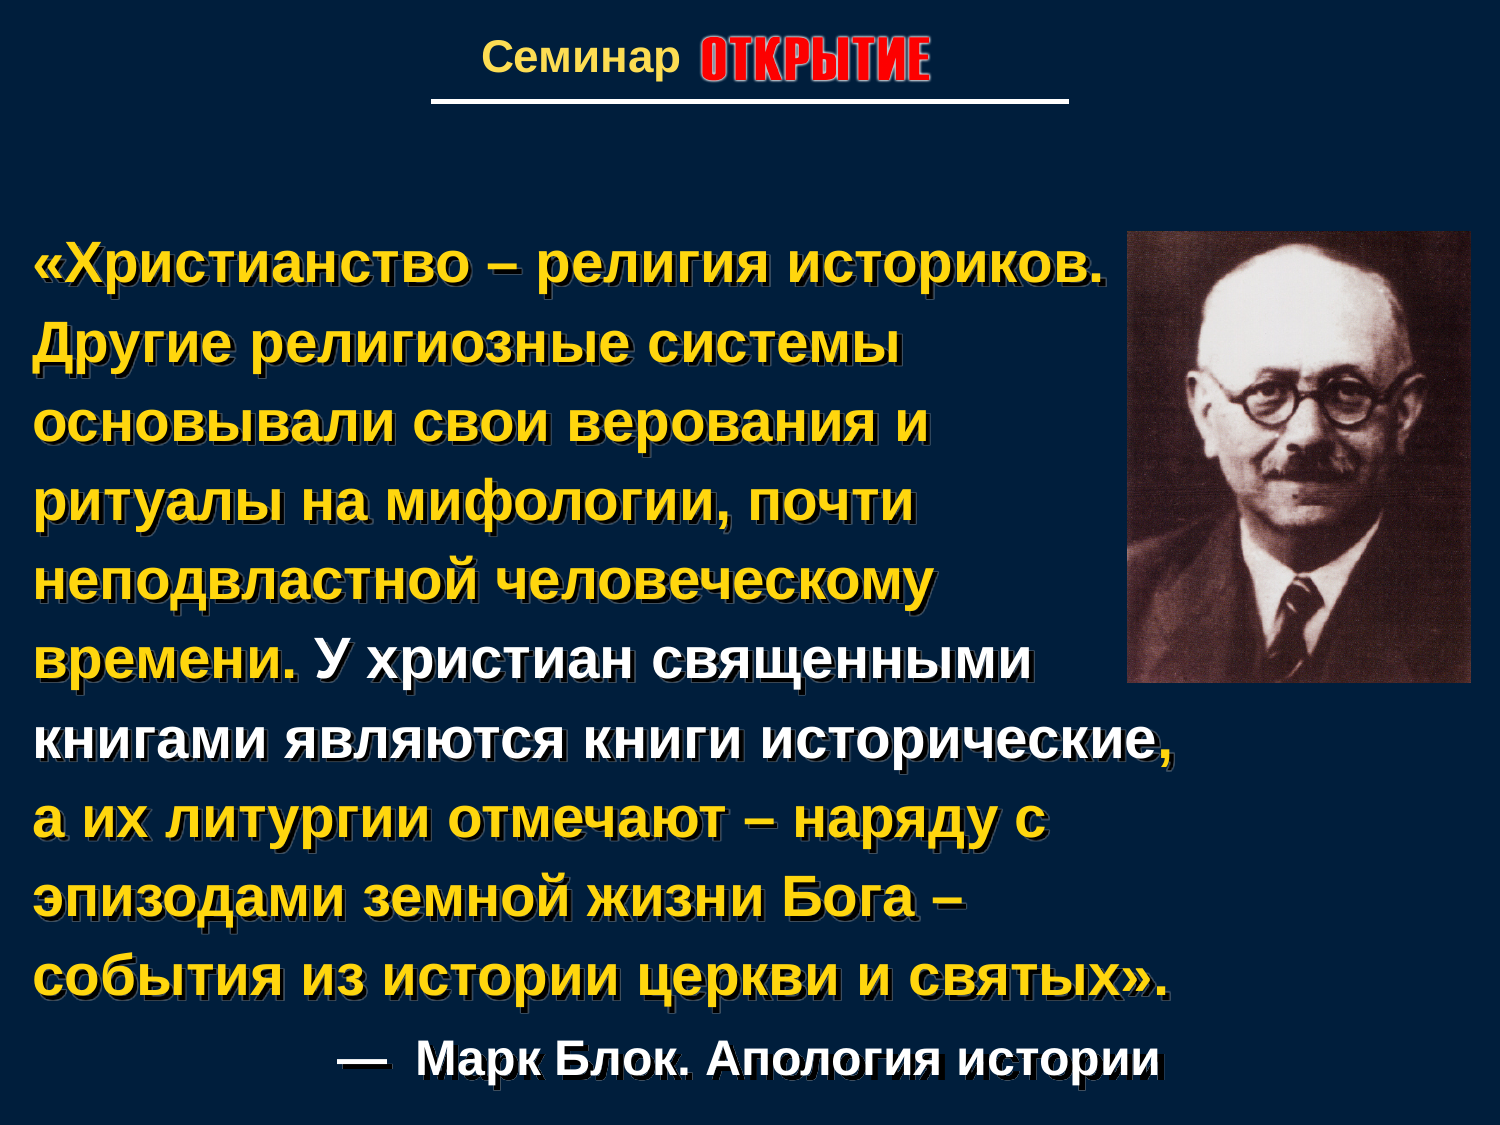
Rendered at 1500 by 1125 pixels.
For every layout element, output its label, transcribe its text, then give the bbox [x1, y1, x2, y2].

picture [690, 28, 951, 90]
text_box «Христианство – религия историков. Другие религиозные системы основывали свои верования и ритуалы на мифологии, почти неподвластной человеческому времени. У христиан священными книгами являются книги исторические, а их литургии отмечают – наряду с эпизодами земной жизни Бога – события из истории церкви и святых». [17, 208, 1211, 1015]
text_box — Марк Блок. Апология истории [0, 1018, 1500, 1125]
picture [1127, 231, 1471, 684]
